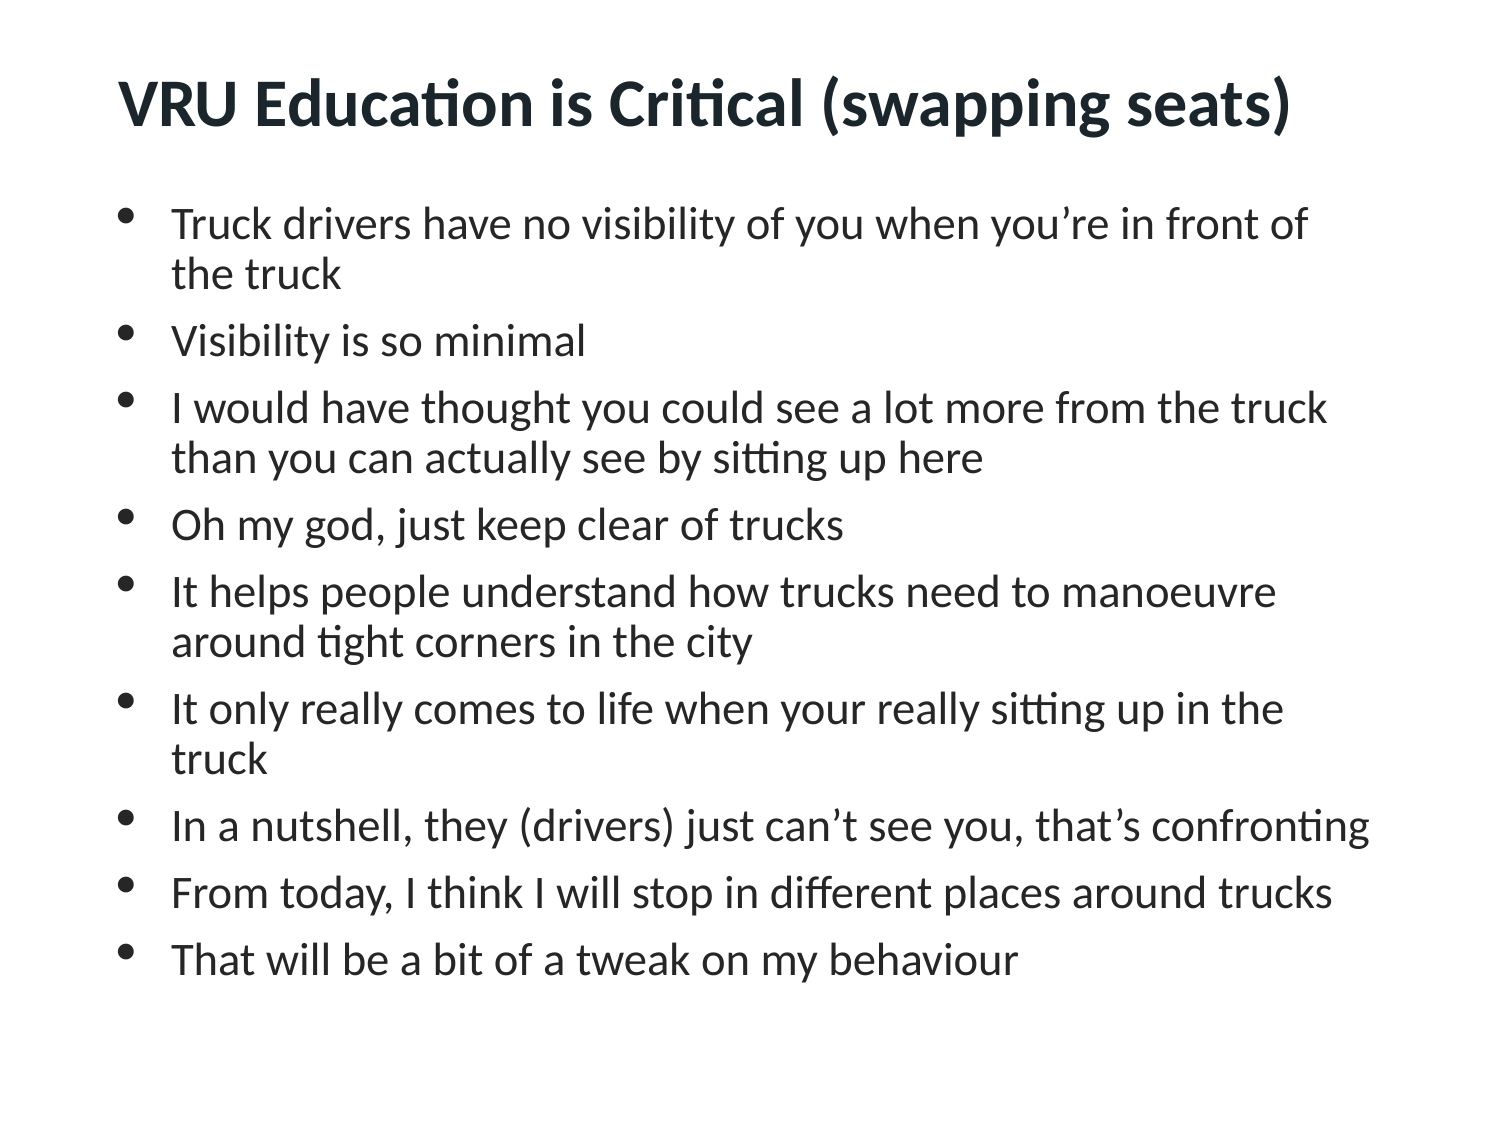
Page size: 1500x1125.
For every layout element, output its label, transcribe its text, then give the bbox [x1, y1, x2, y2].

list Truck drivers have no visibility of you when you’re in front of the truck Visibility is so minimal I would have thought you could see a lot more from the truck than you can actually see by sitting up here Oh my god, just keep clear of trucks It helps people understand how trucks need to manoeuvre around tight corners in the city It only really comes to life when your really sitting up in the truck In a nutshell, they (drivers) just can’t see you, that’s confronting From today, I think I will stop in different places around trucks That will be a bit of a tweak on my behaviour [103, 191, 1397, 1023]
title VRU Education is Critical (swapping seats) [103, 59, 1397, 150]
